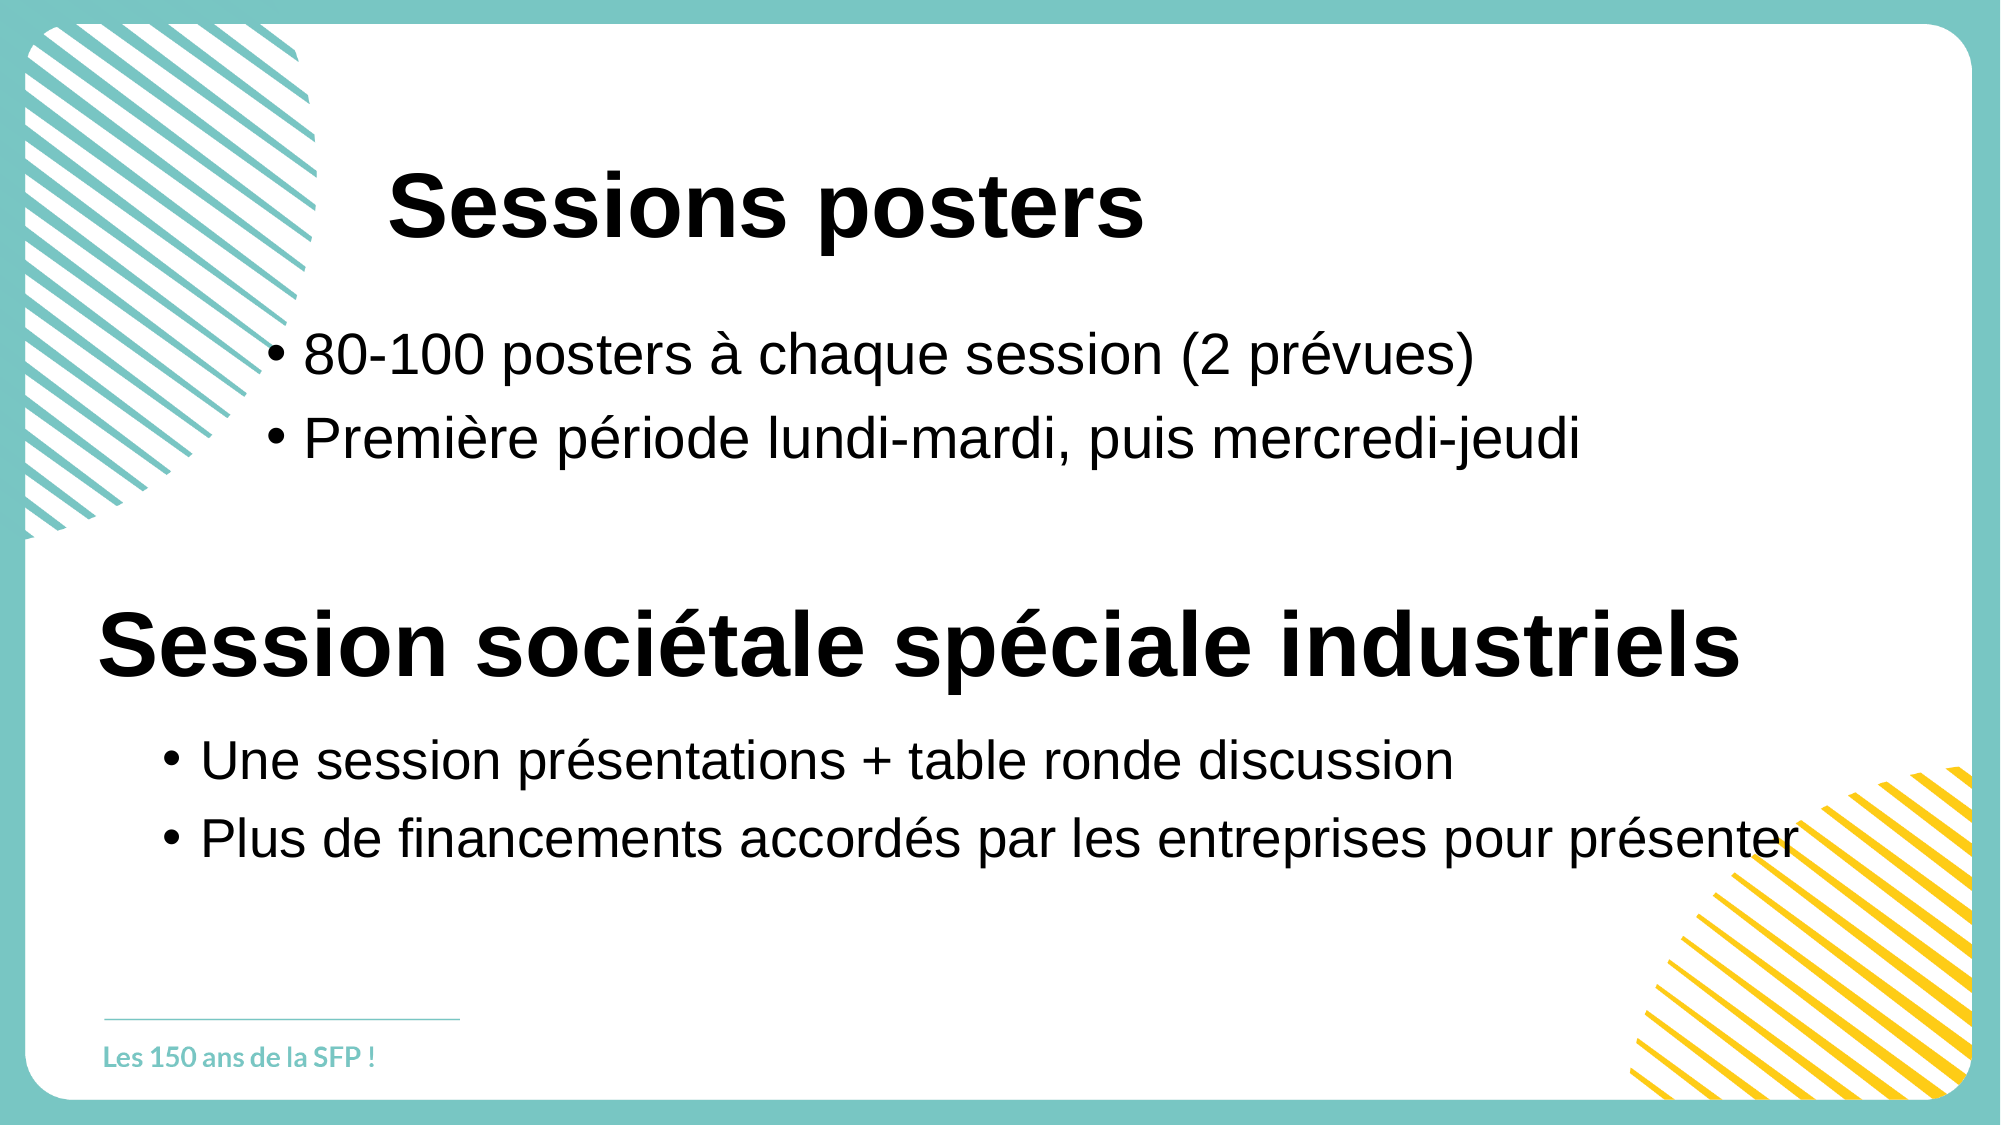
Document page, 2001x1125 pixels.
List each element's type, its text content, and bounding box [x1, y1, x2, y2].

title Sessions posters [372, 99, 1863, 316]
text_box Une session présentations + table ronde discussion Plus de financements accordés par les entreprises pour présenter [147, 724, 1863, 925]
picture [0, 0, 2001, 1125]
list 80-100 posters à chaque session (2 prévues) Première période lundi-mardi, puis mercredi-jeudi [251, 316, 1891, 517]
text_box Session sociétale spéciale industriels [82, 537, 1891, 756]
